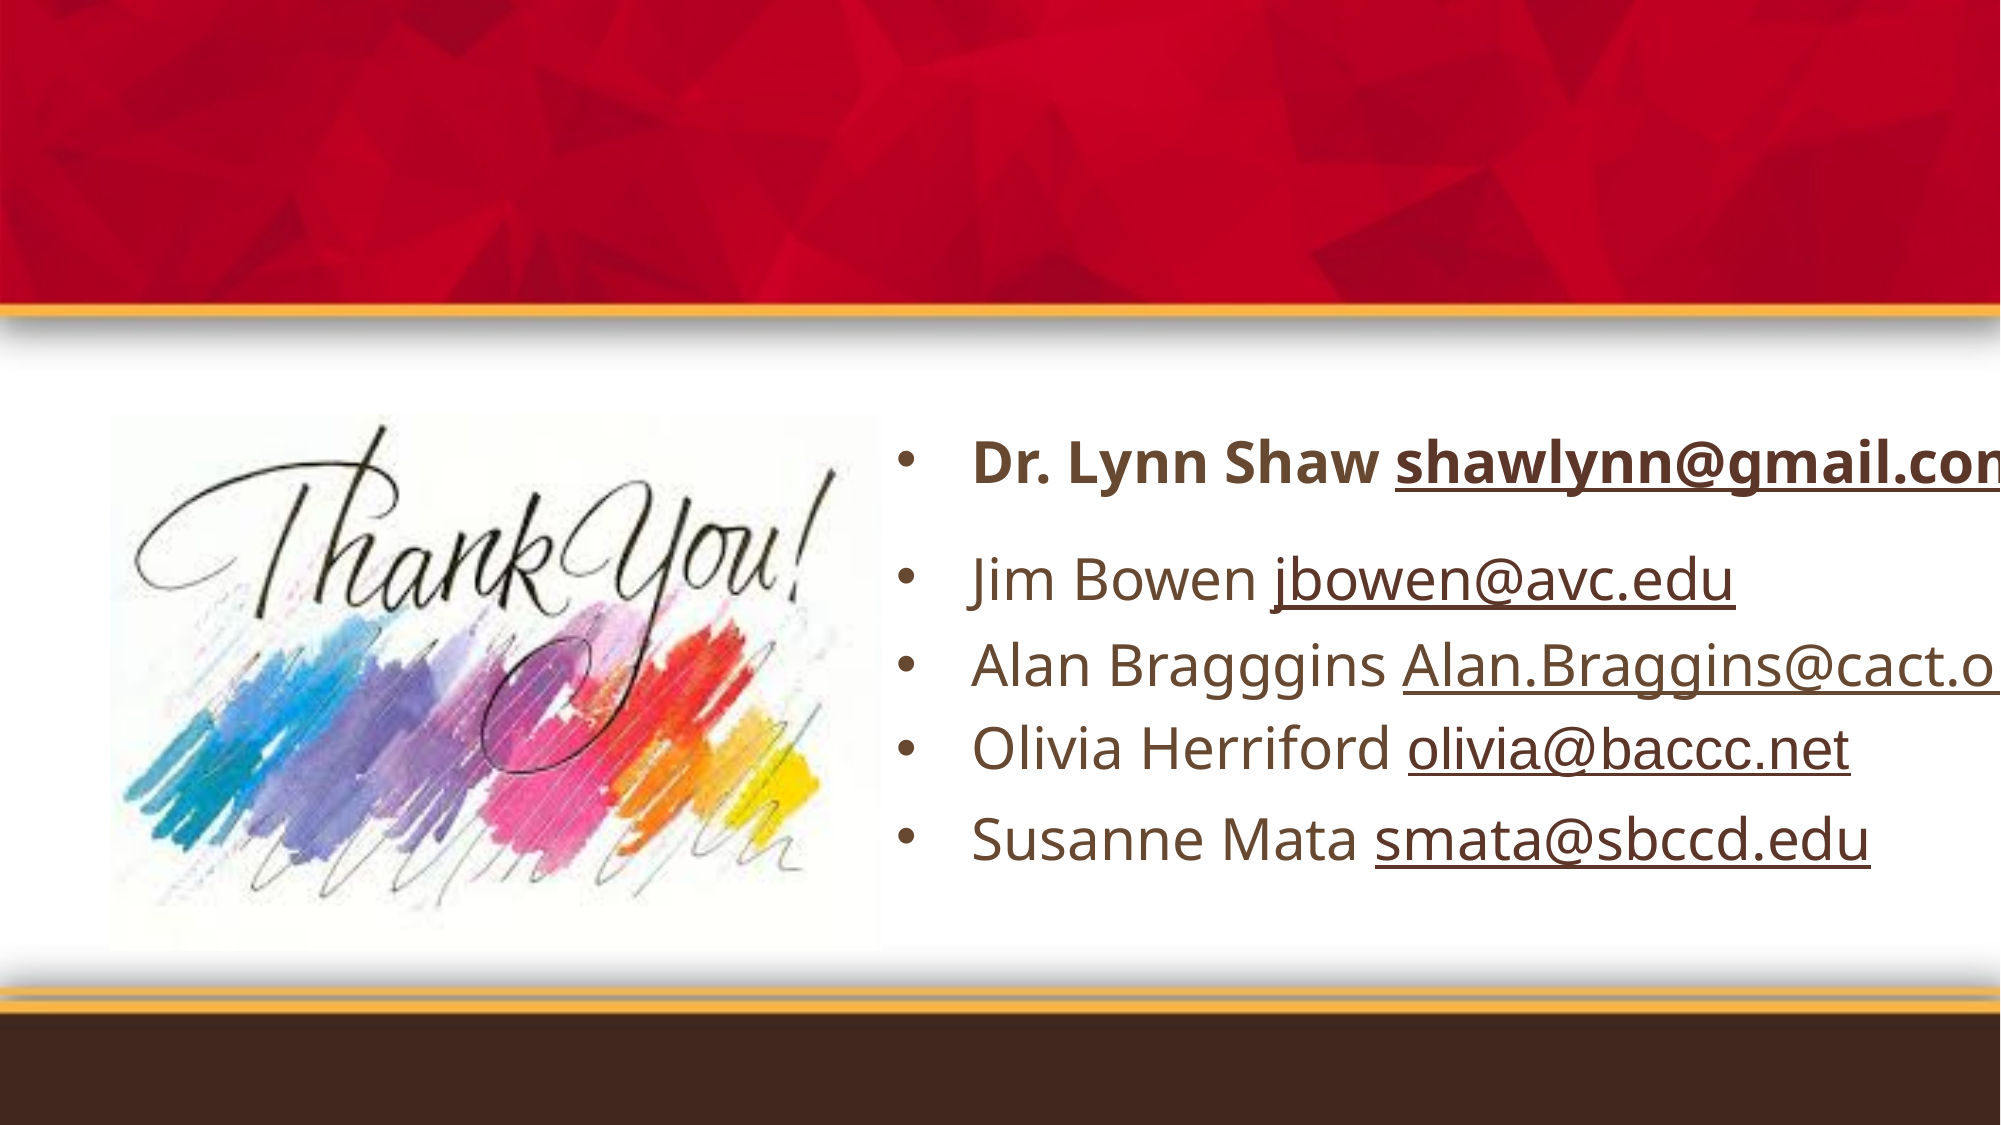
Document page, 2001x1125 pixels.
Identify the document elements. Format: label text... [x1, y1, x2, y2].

text_box Dr. Lynn Shaw shawlynn@gmail.com Jim Bowen jbowen@avc.edu Alan Bragggins Alan.Braggins@cact.org Olivia Herriford olivia@baccc.net Susanne Mata smata@sbccd.edu [887, 419, 2000, 871]
picture [0, 0, 2001, 1125]
text_box [136, 74, 1862, 290]
